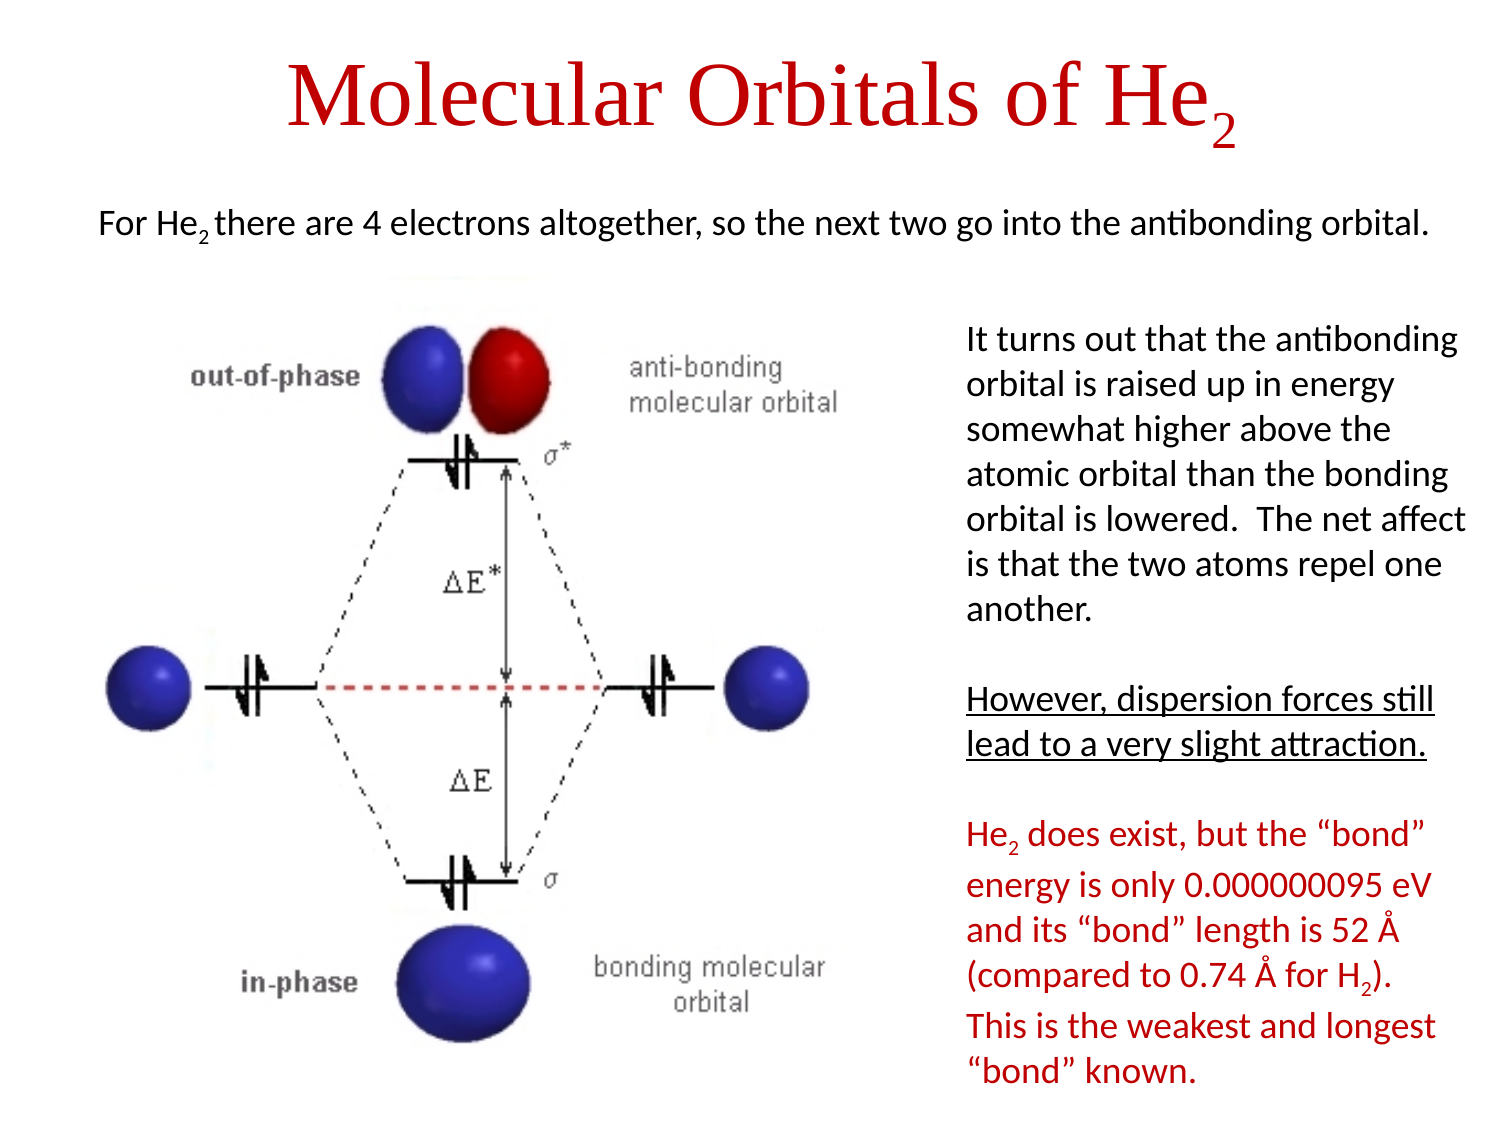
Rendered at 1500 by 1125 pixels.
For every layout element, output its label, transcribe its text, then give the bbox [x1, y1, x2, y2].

title Molecular Orbitals of He2 [87, 2, 1438, 190]
picture [73, 276, 863, 1094]
text_box It turns out that the antibonding orbital is raised up in energy somewhat higher above the atomic orbital than the bonding orbital is lowered. The net affect is that the two atoms repel one another. However, dispersion forces still lead to a very slight attraction. He2 does exist, but the “bond” energy is only 0.000000095 eV and its “bond” length is 52 Å (compared to 0.74 Å for H2). This is the weakest and longest “bond” known. [951, 306, 1483, 1099]
text_box For He2 there are 4 electrons altogether, so the next two go into the antibonding orbital. [83, 190, 1447, 257]
